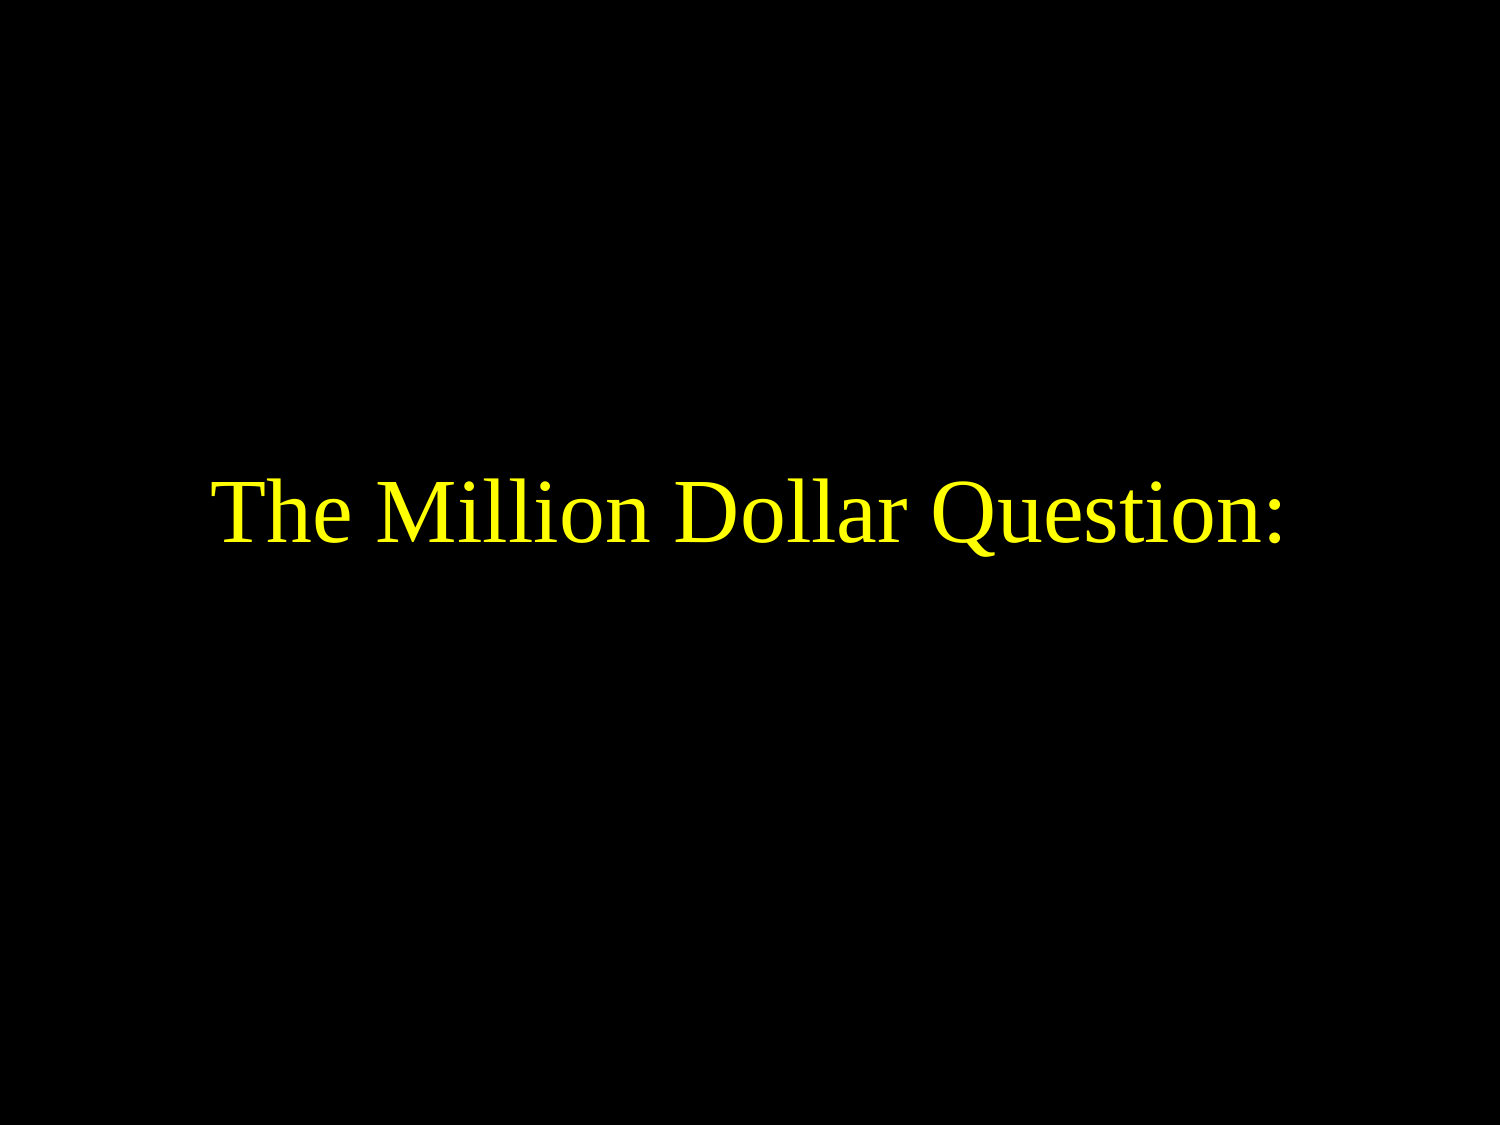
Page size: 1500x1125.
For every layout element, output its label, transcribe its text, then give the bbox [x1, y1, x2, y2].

title The Million Dollar Question: [74, 412, 1426, 601]
